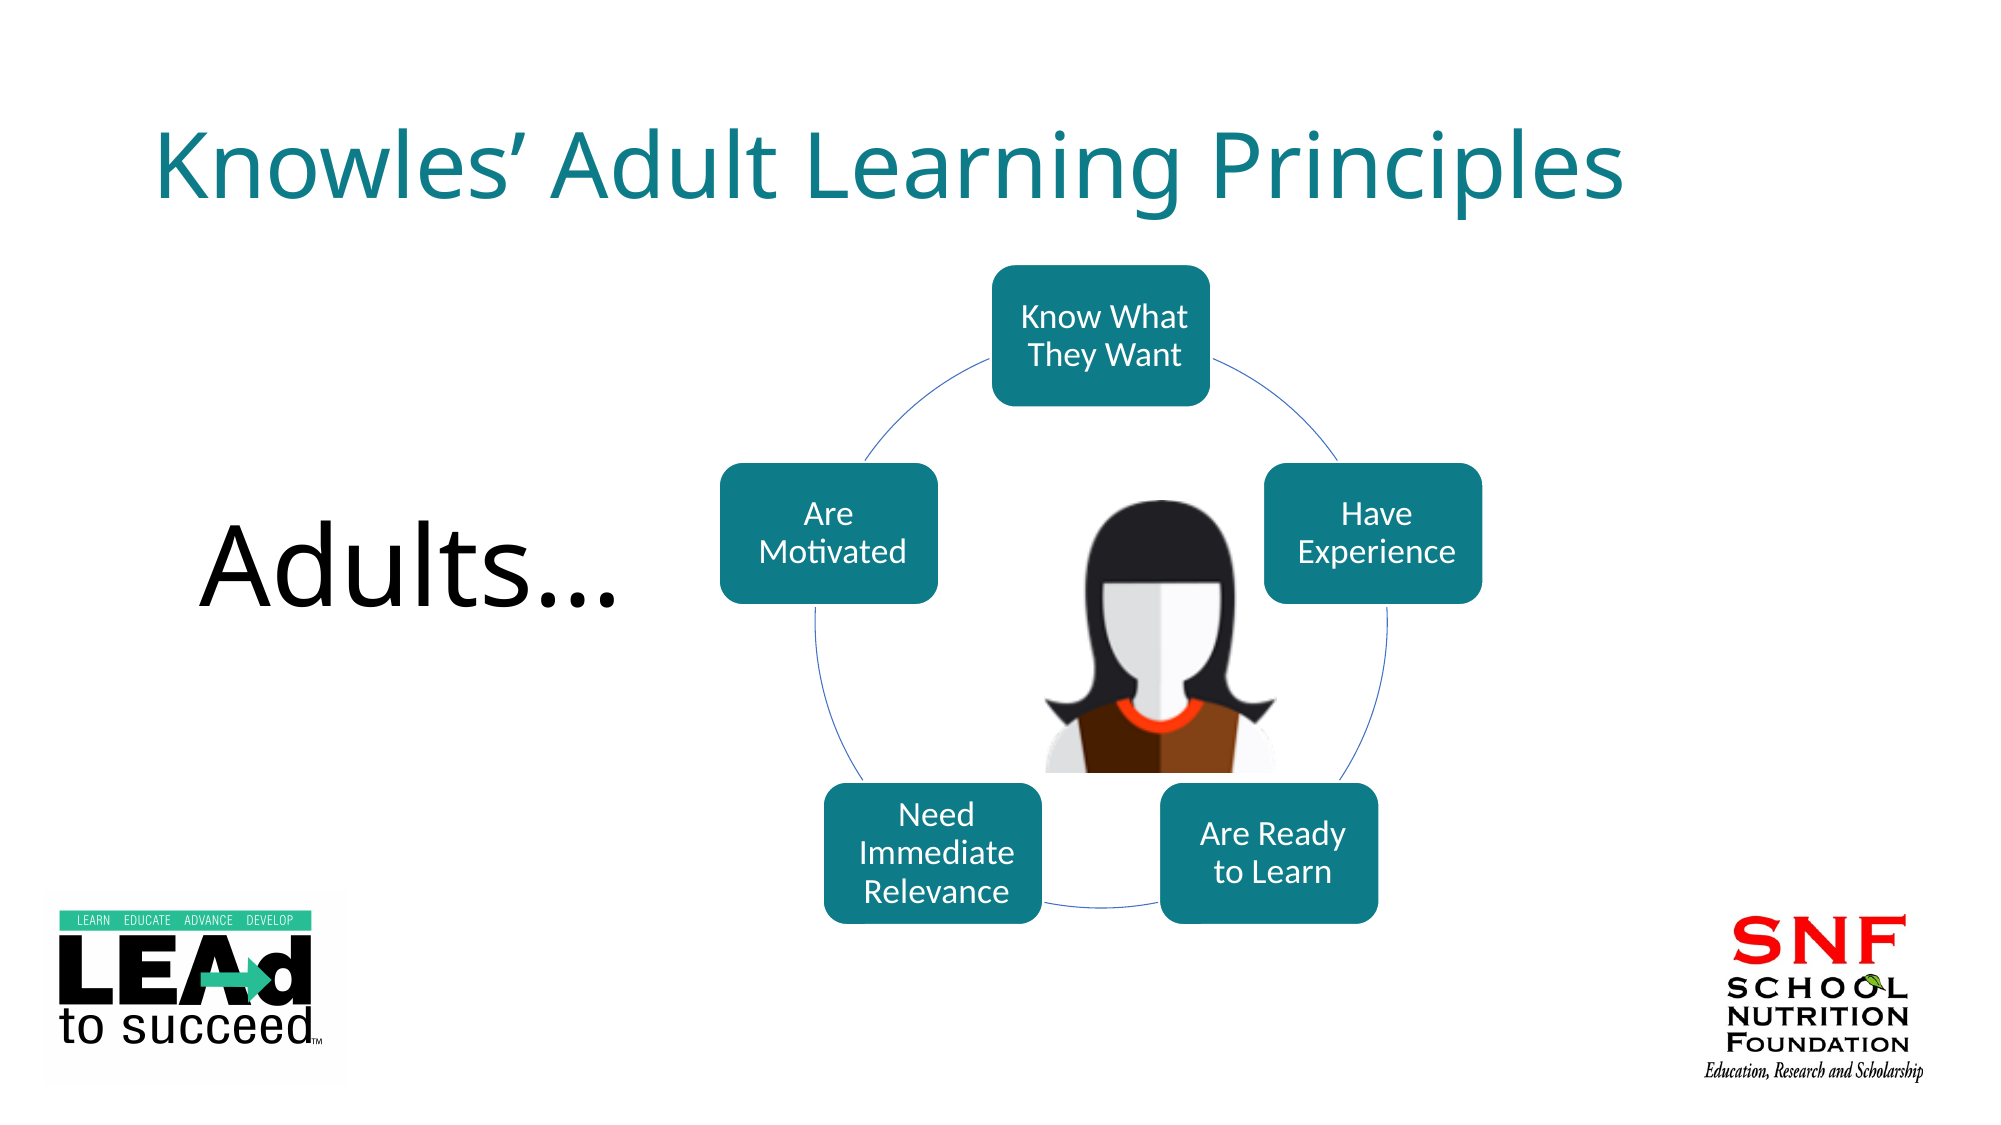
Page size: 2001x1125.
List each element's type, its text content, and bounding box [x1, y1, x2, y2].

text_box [576, 264, 1741, 1008]
title Knowles’ Adult Learning Principles [137, 59, 1863, 278]
text_box Adults… [179, 486, 576, 637]
picture [1704, 914, 1923, 1083]
picture [44, 891, 347, 1086]
